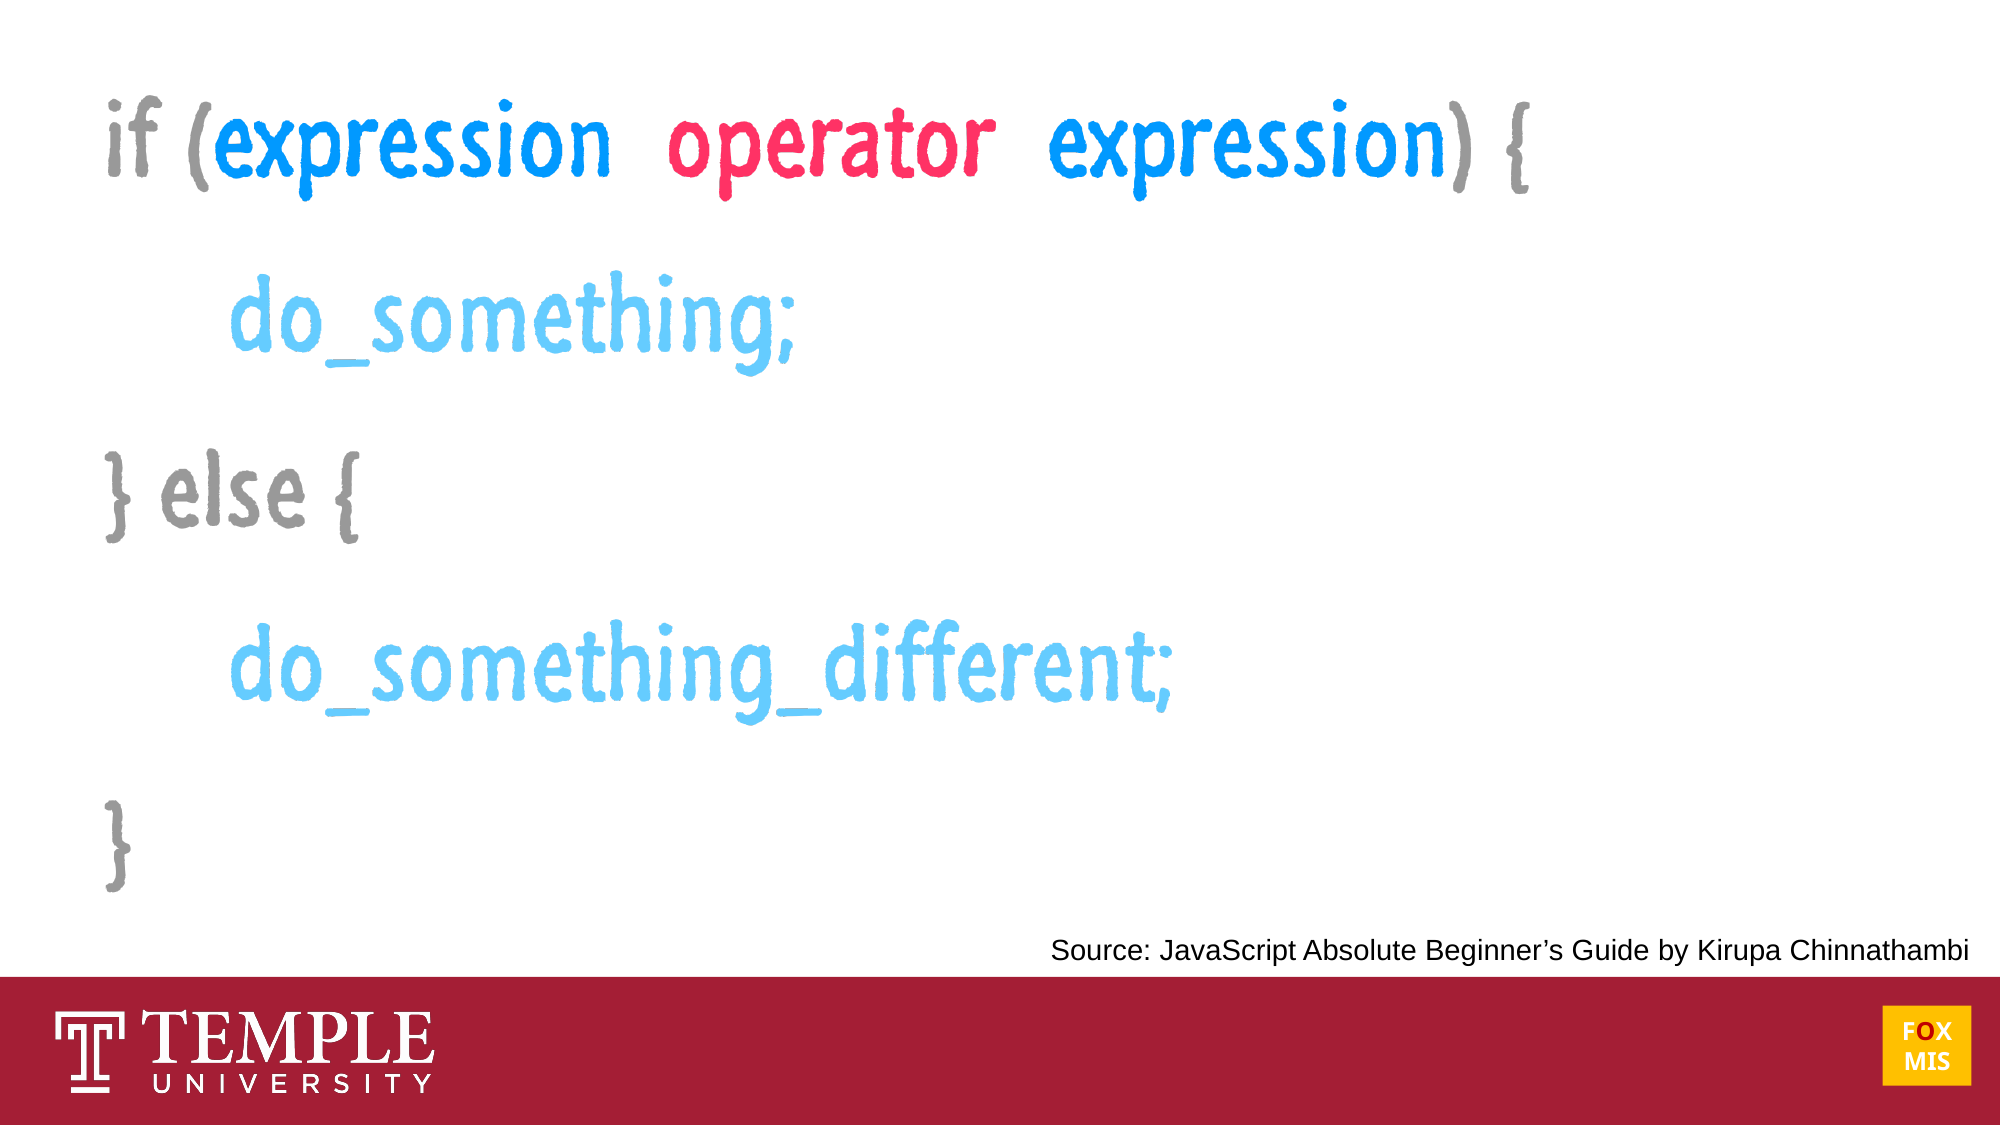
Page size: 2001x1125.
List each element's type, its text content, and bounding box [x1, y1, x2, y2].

text_box Source: JavaScript Absolute Beginner’s Guide by Kirupa Chinnathambi [1035, 924, 2000, 974]
picture [54, 1008, 435, 1094]
picture [96, 69, 1796, 908]
text_box FOX MIS [1881, 1004, 1973, 1088]
